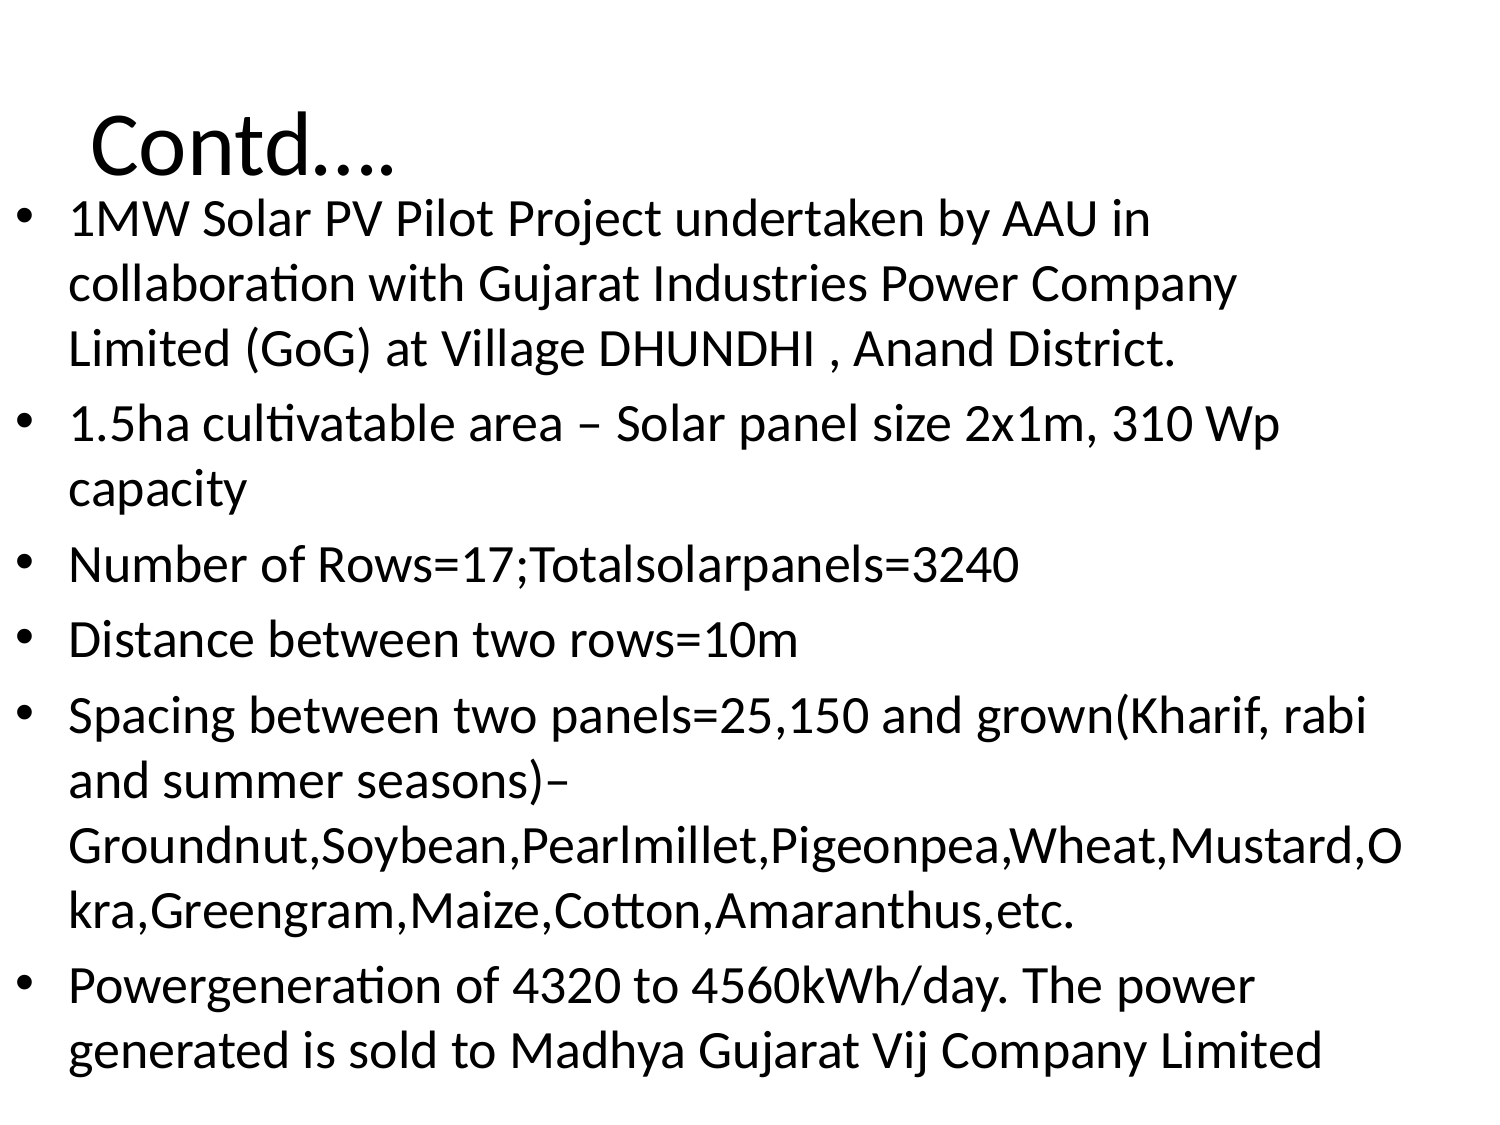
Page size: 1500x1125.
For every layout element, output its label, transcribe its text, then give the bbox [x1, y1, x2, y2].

list 1MW Solar PV Pilot Project undertaken by AAU in collaboration with Gujarat Industries Power Company Limited (GoG) at Village DHUNDHI , Anand District. 1.5ha cultivatable area – Solar panel size 2x1m, 310 Wp capacity Number of Rows=17;Totalsolarpanels=3240 Distance between two rows=10m Spacing between two panels=25,150 and grown(Kharif, rabi and summer seasons)–Groundnut,Soybean,Pearlmillet,Pigeonpea,Wheat,Mustard,Okra,Greengram,Maize,Cotton,Amaranthus,etc. Powergeneration of 4320 to 4560kWh/day. The power generated is sold to Madhya Gujarat Vij Company Limited [0, 174, 1425, 1088]
title Contd…. [75, 45, 1425, 174]
